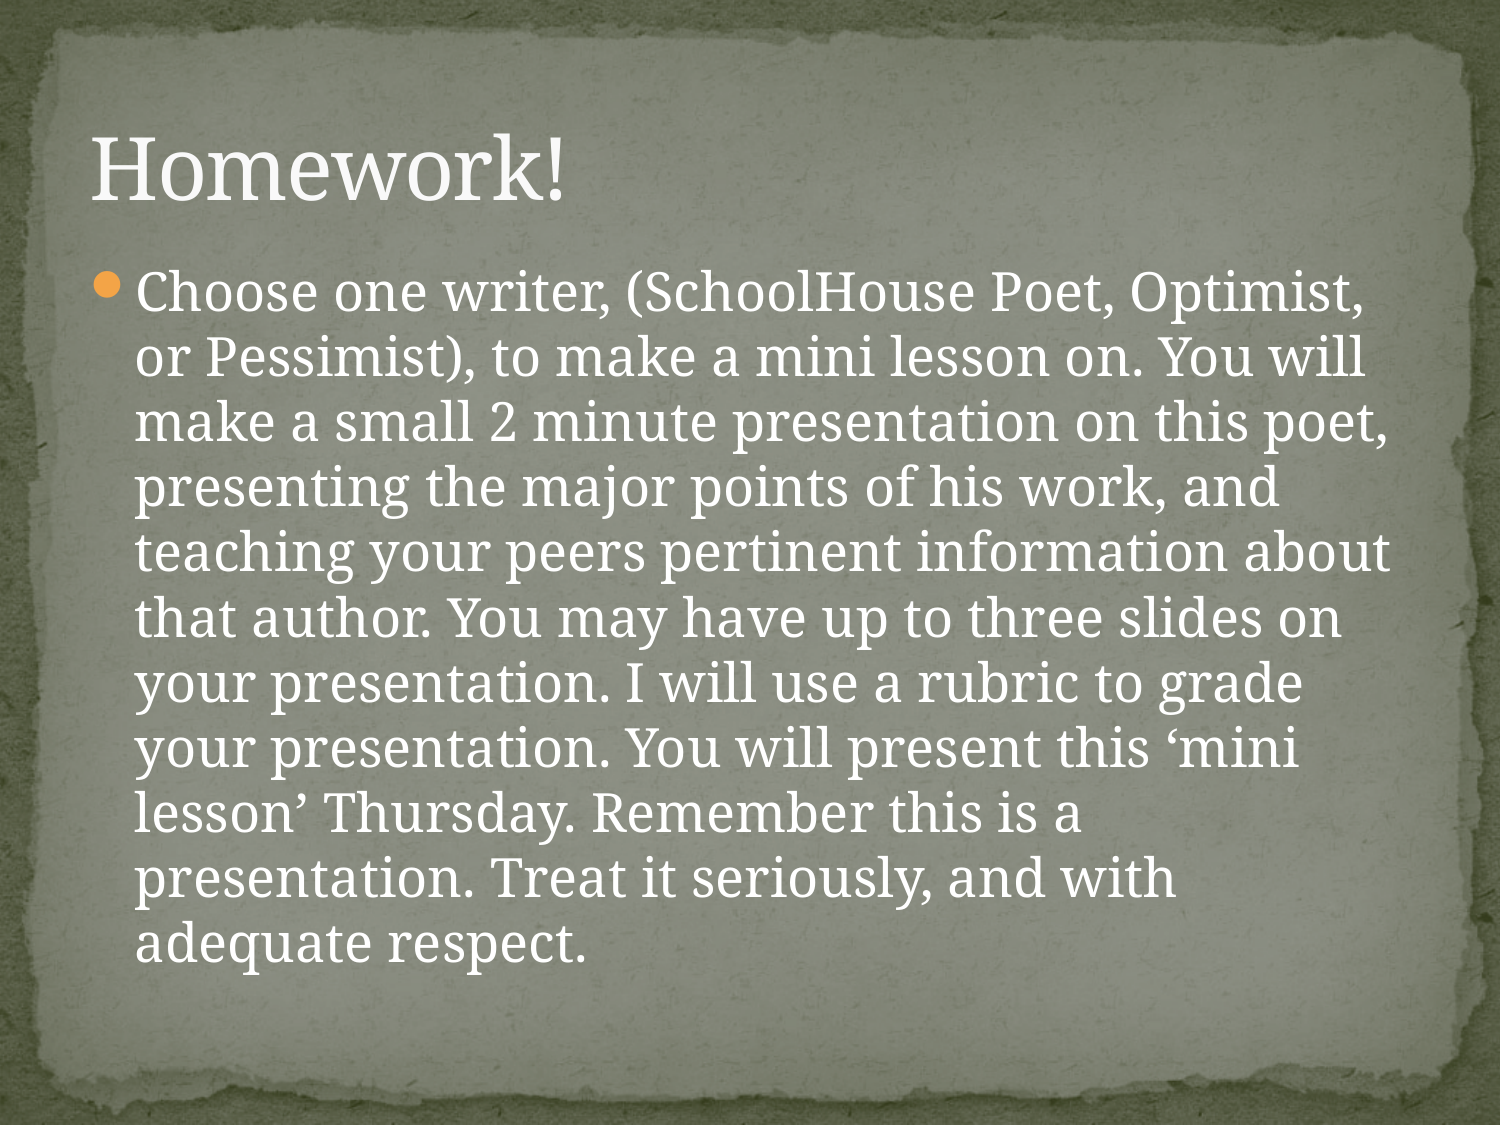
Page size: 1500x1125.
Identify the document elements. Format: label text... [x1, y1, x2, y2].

list Choose one writer, (SchoolHouse Poet, Optimist, or Pessimist), to make a mini lesson on. You will make a small 2 minute presentation on this poet, presenting the major points of his work, and teaching your peers pertinent information about that author. You may have up to three slides on your presentation. I will use a rubric to grade your presentation. You will present this ‘mini lesson’ Thursday. Remember this is a presentation. Treat it seriously, and with adequate respect. [75, 249, 1425, 1000]
title Homework! [74, 24, 1425, 225]
